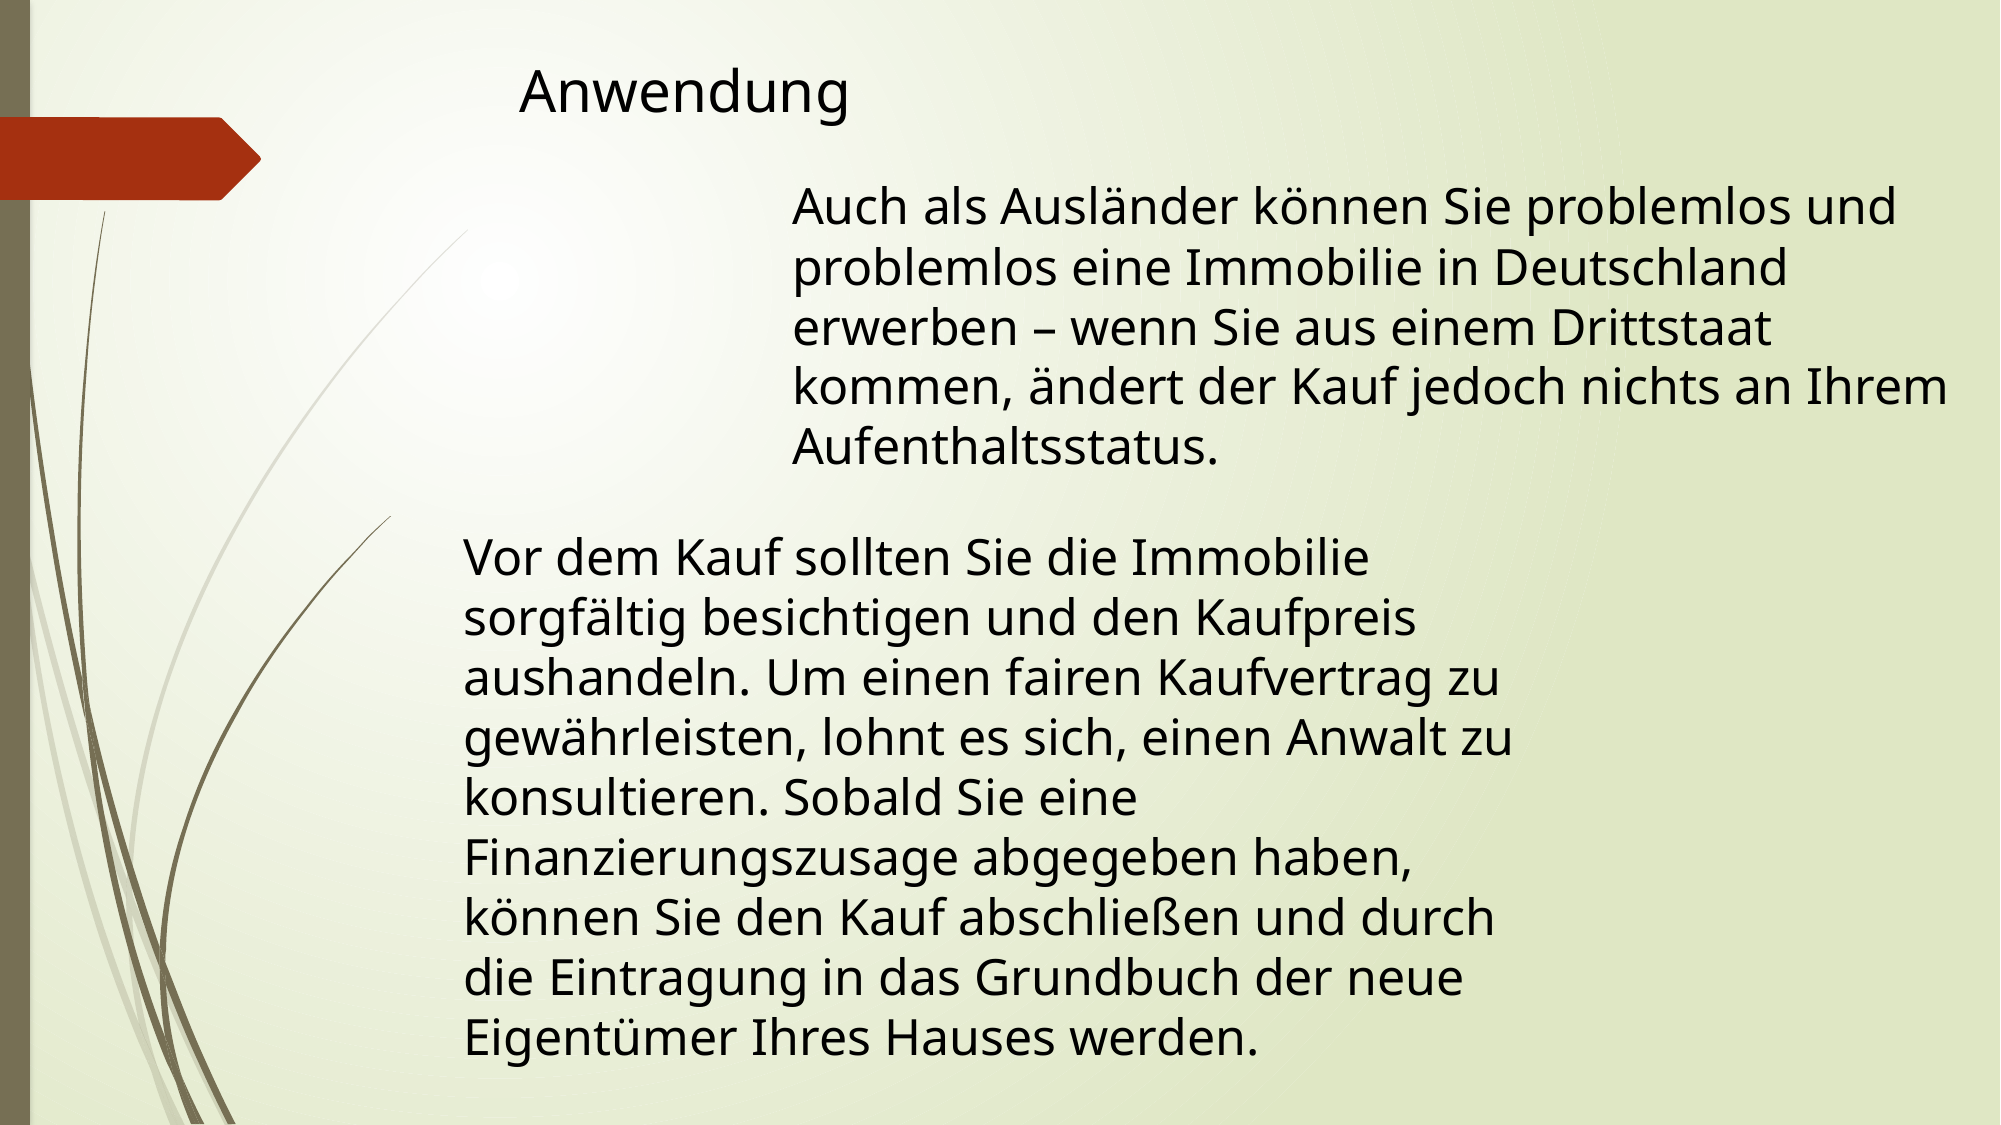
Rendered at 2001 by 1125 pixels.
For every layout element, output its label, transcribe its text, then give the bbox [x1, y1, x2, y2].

text_box Anwendung [504, 46, 1570, 132]
text_box Auch als Ausländer können Sie problemlos und problemlos eine Immobilie in Deutschland erwerben – wenn Sie aus einem Drittstaat kommen, ändert der Kauf jedoch nichts an Ihrem Aufenthaltsstatus. [777, 167, 1987, 483]
text_box Vor dem Kauf sollten Sie die Immobilie sorgfältig besichtigen und den Kaufpreis aushandeln. Um einen fairen Kaufvertrag zu gewährleisten, lohnt es sich, einen Anwalt zu konsultieren. Sobald Sie eine Finanzierungszusage abgegeben haben, können Sie den Kauf abschließen und durch die Eintragung in das Grundbuch der neue Eigentümer Ihres Hauses werden. [448, 517, 1570, 1073]
